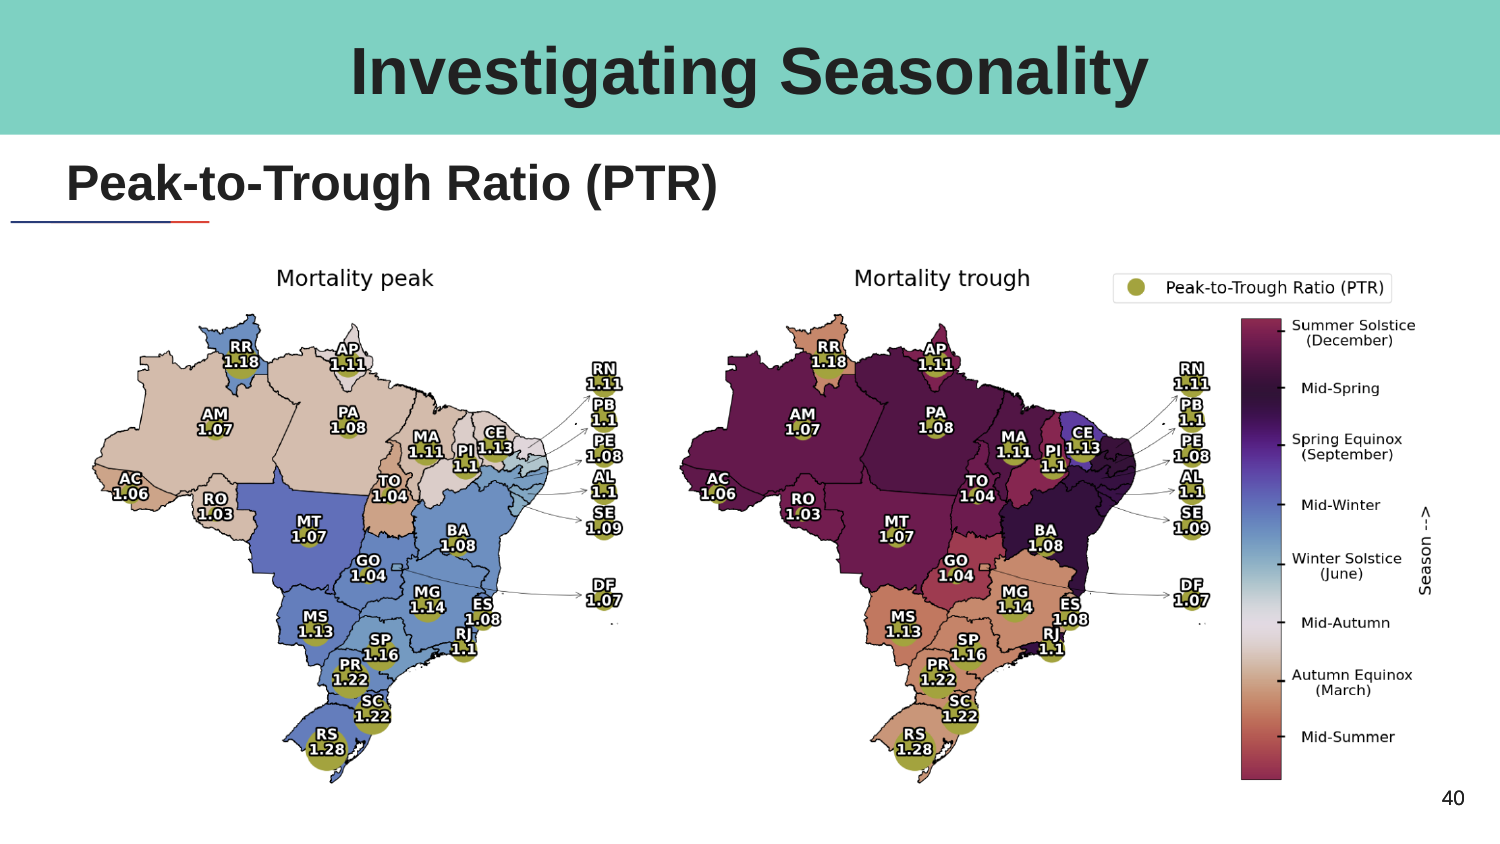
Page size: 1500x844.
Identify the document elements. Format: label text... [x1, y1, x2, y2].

text_box ‹#› [1389, 764, 1480, 830]
title Peak-to-Trough Ratio (PTR) [51, 134, 1023, 226]
picture [59, 262, 1441, 814]
title Investigating Seasonality [0, 12, 1500, 123]
